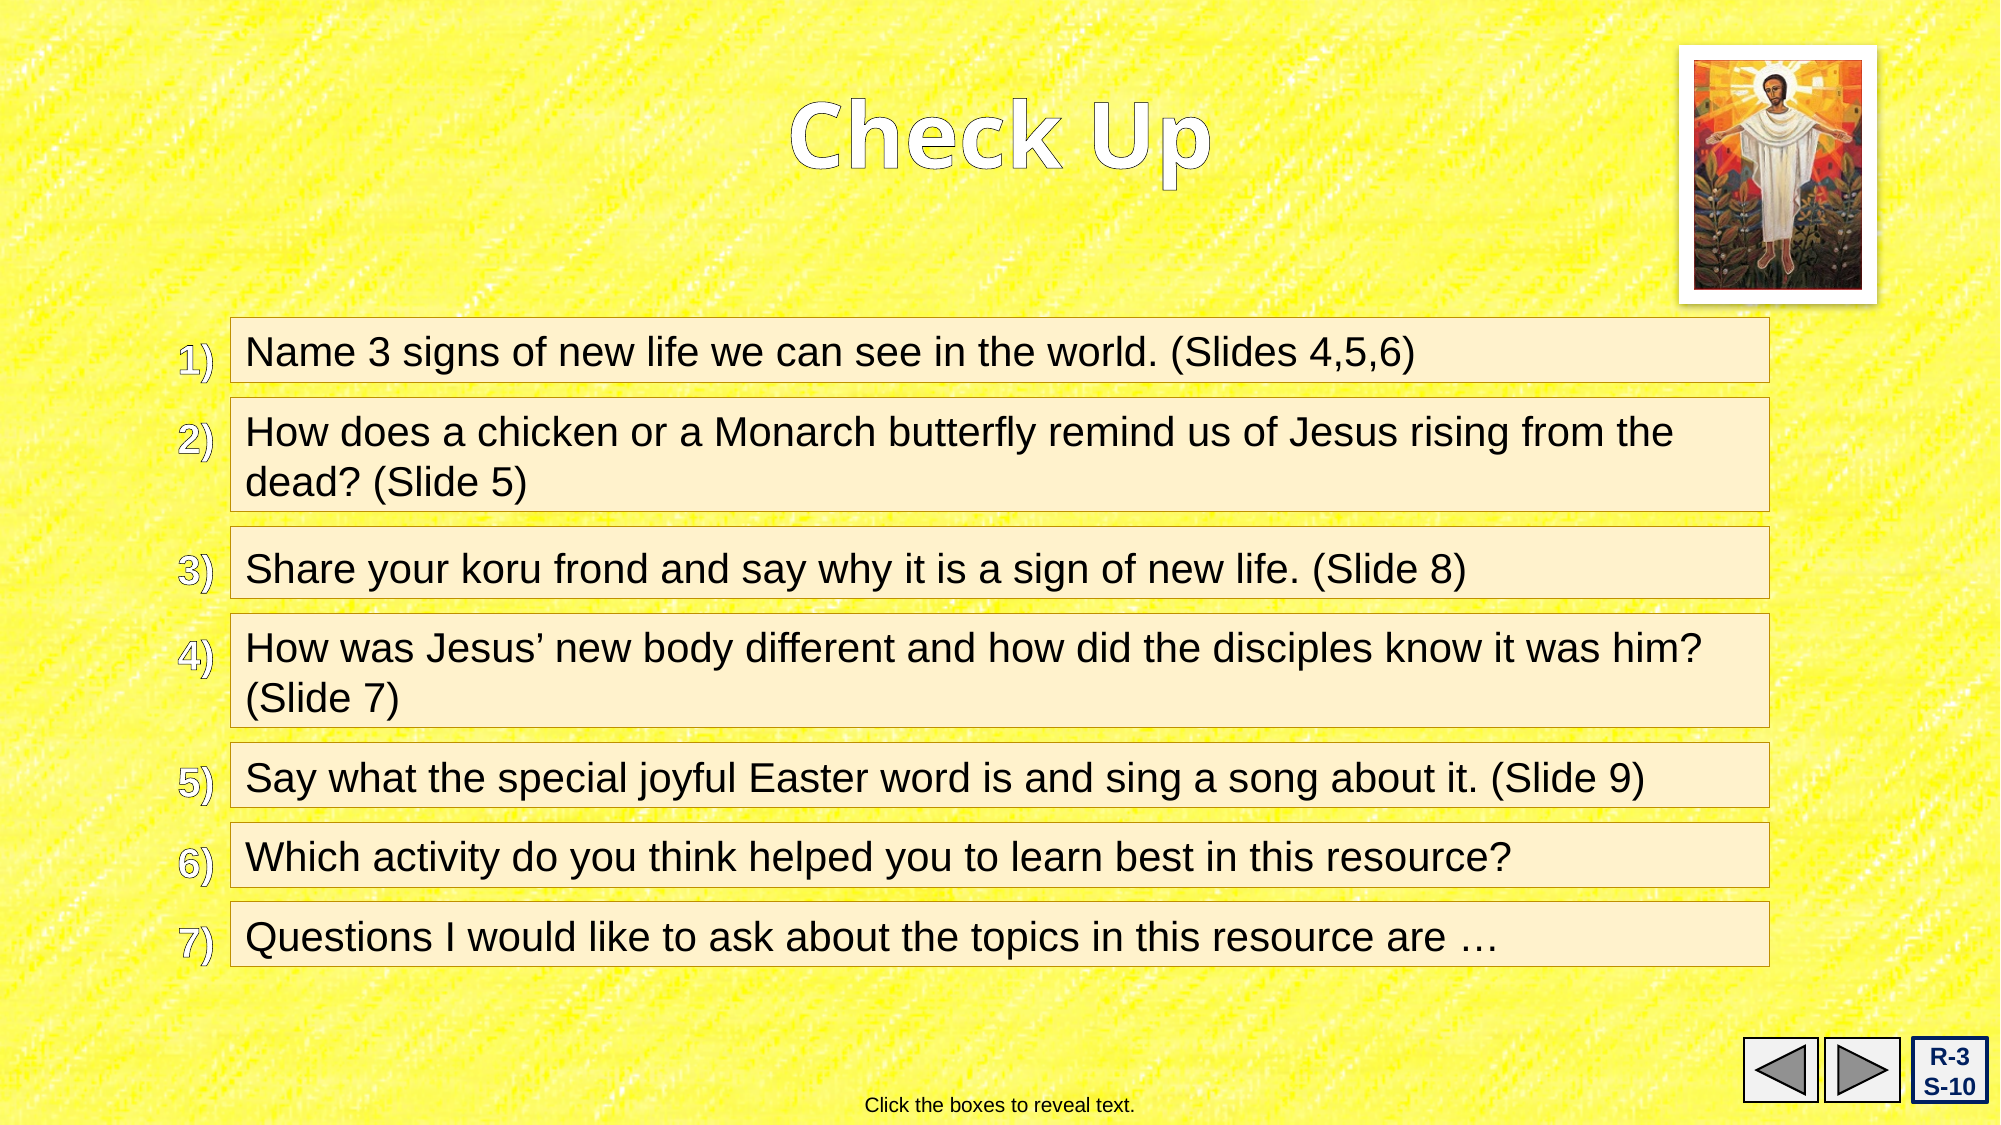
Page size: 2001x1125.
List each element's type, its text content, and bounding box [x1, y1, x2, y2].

text_box Click the boxes to reveal text. [849, 1084, 1151, 1125]
text_box 1) [162, 317, 230, 390]
text_box Questions I would like to ask about the topics in this resource are … [230, 901, 1770, 967]
text_box Name 3 signs of new life we can see in the world. (Slides 4,5,6) [230, 317, 1770, 383]
text_box 4) [162, 613, 230, 686]
text_box 2) [162, 396, 230, 469]
text_box 5) [162, 740, 230, 813]
text_box 3) [162, 528, 230, 601]
text_box Share your koru frond and say why it is a sign of new life. (Slide 8) [230, 526, 1770, 599]
text_box R-3 S-10 [1912, 1037, 1988, 1103]
text_box Say what the special joyful Easter word is and sing a song about it. (Slide 9) [230, 742, 1770, 808]
text_box [1824, 1037, 1901, 1103]
text_box 6) [162, 821, 230, 894]
text_box How does a chicken or a Monarch butterfly remind us of Jesus rising from the dead? (Slide 5) [230, 397, 1770, 512]
picture [0, 0, 2001, 1125]
title Check Up [137, 29, 1863, 248]
text_box How was Jesus’ new body different and how did the disciples know it was him? (Slide 7) [230, 613, 1770, 728]
text_box 7) [162, 900, 230, 973]
text_box Which activity do you think helped you to learn best in this resource? [230, 822, 1770, 888]
text_box [1743, 1037, 1819, 1103]
